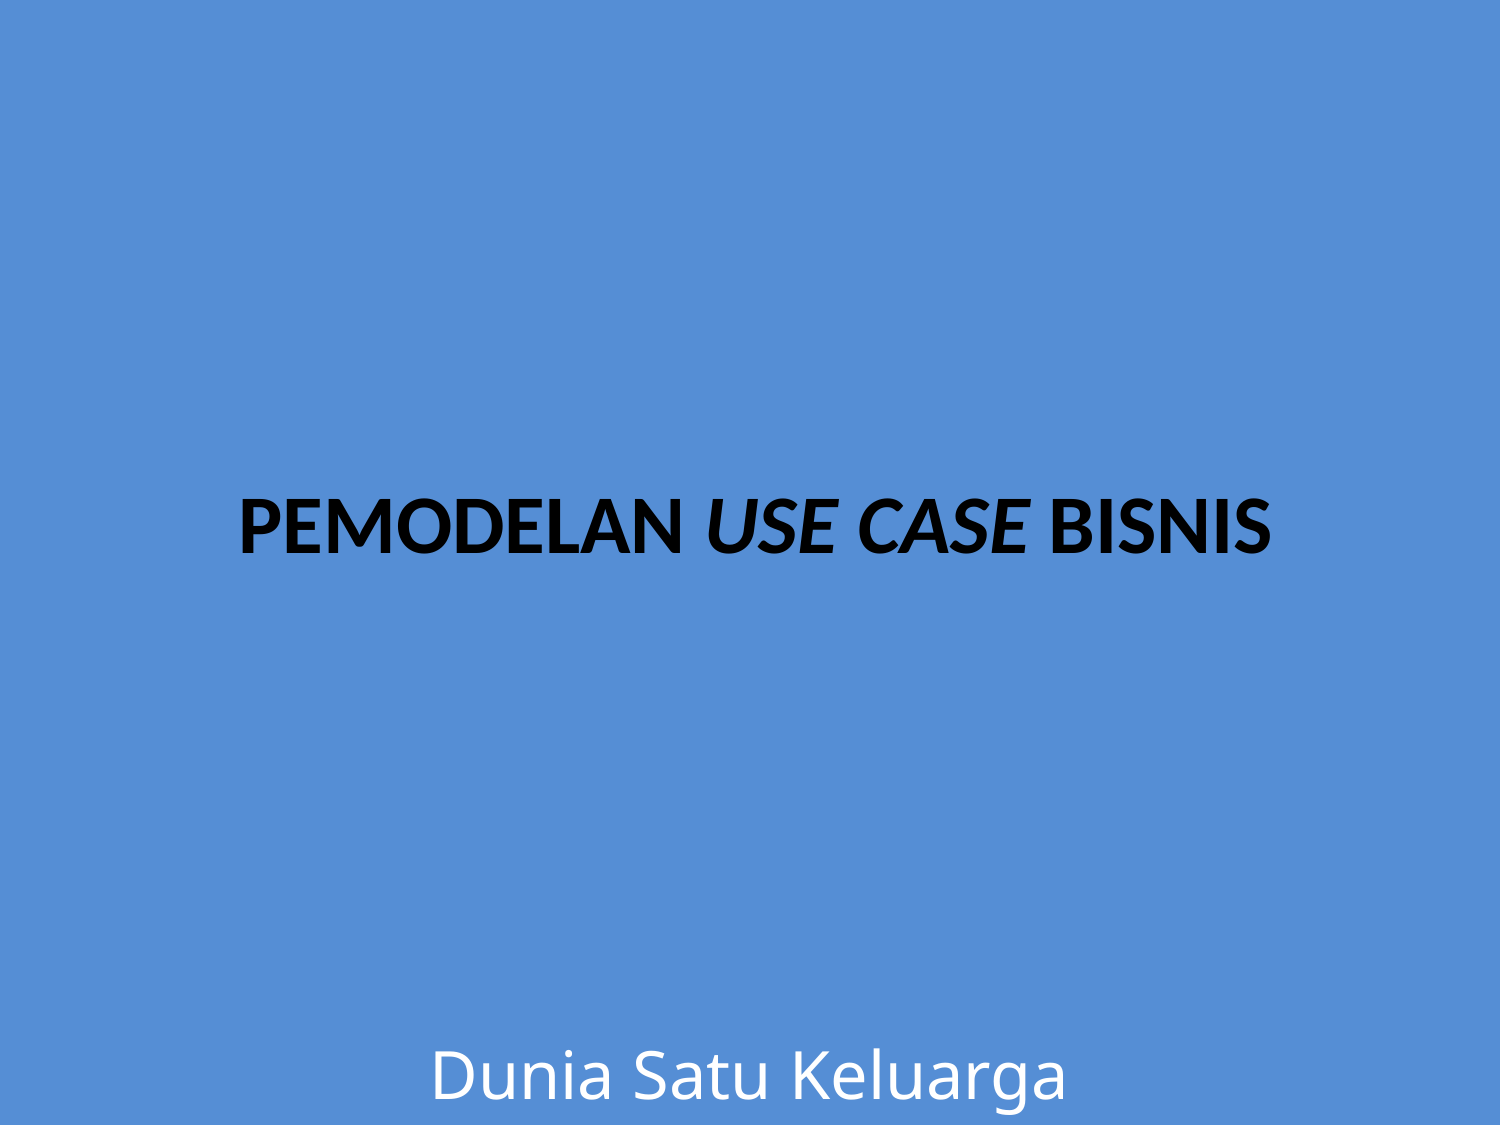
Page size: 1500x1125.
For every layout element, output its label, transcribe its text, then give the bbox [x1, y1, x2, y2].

title Pemodelan use case bisnis [118, 462, 1394, 686]
text_box Dunia Satu Keluarga [112, 1025, 1388, 1125]
